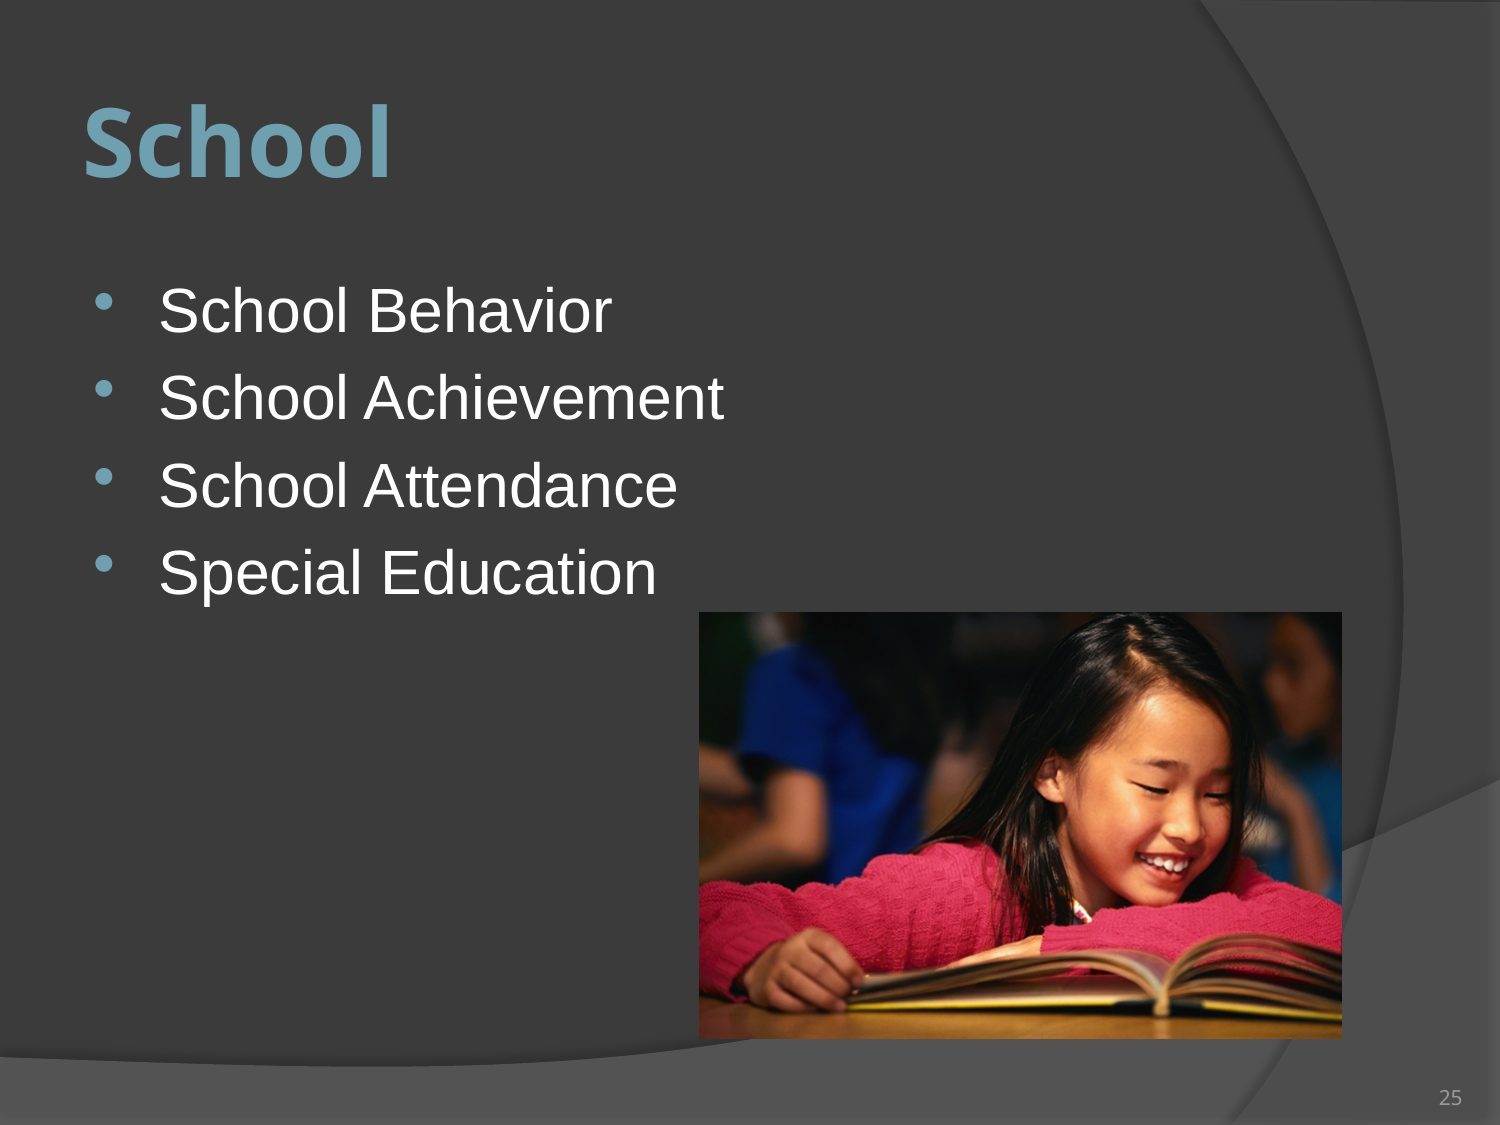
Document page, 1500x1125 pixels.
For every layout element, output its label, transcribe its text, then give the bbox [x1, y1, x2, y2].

picture [699, 612, 1342, 1039]
slide_number 25 [1337, 1053, 1463, 1114]
list School Behavior School Achievement School Attendance Special Education [75, 262, 1300, 1005]
title School [75, 45, 1300, 233]
